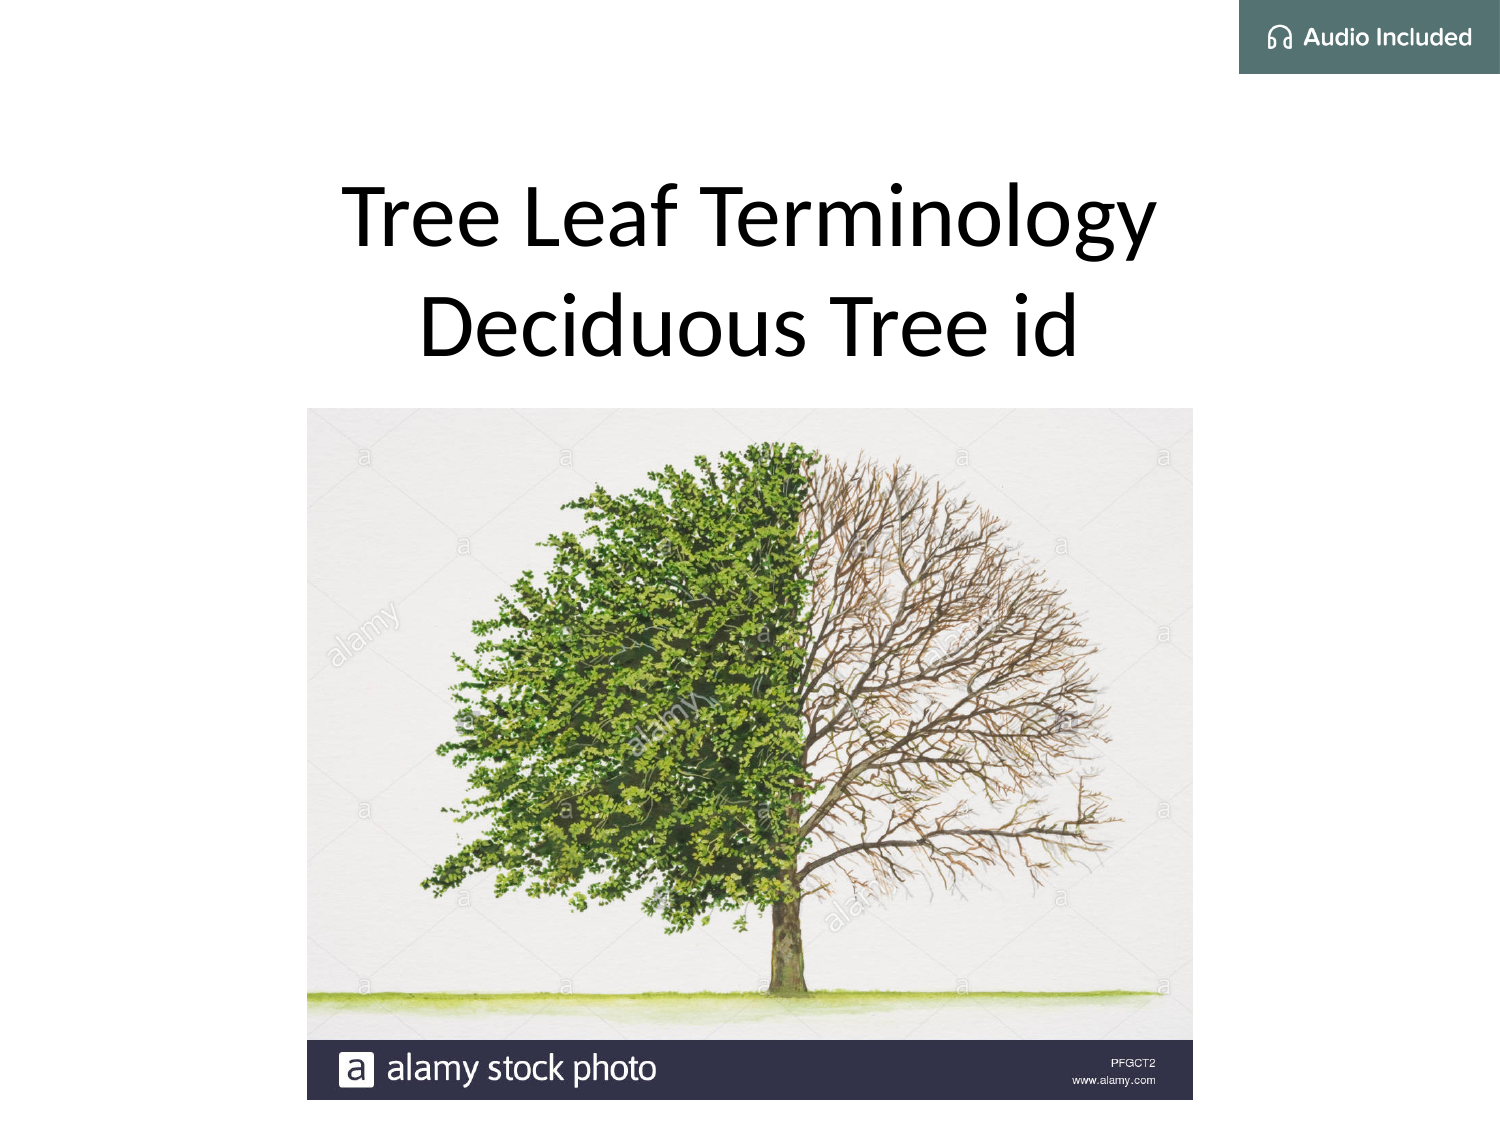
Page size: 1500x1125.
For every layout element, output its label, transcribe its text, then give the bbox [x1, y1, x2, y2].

title Tree Leaf Terminology Deciduous Tree id [112, 144, 1388, 386]
picture [1239, 0, 1500, 75]
picture [307, 408, 1193, 1101]
